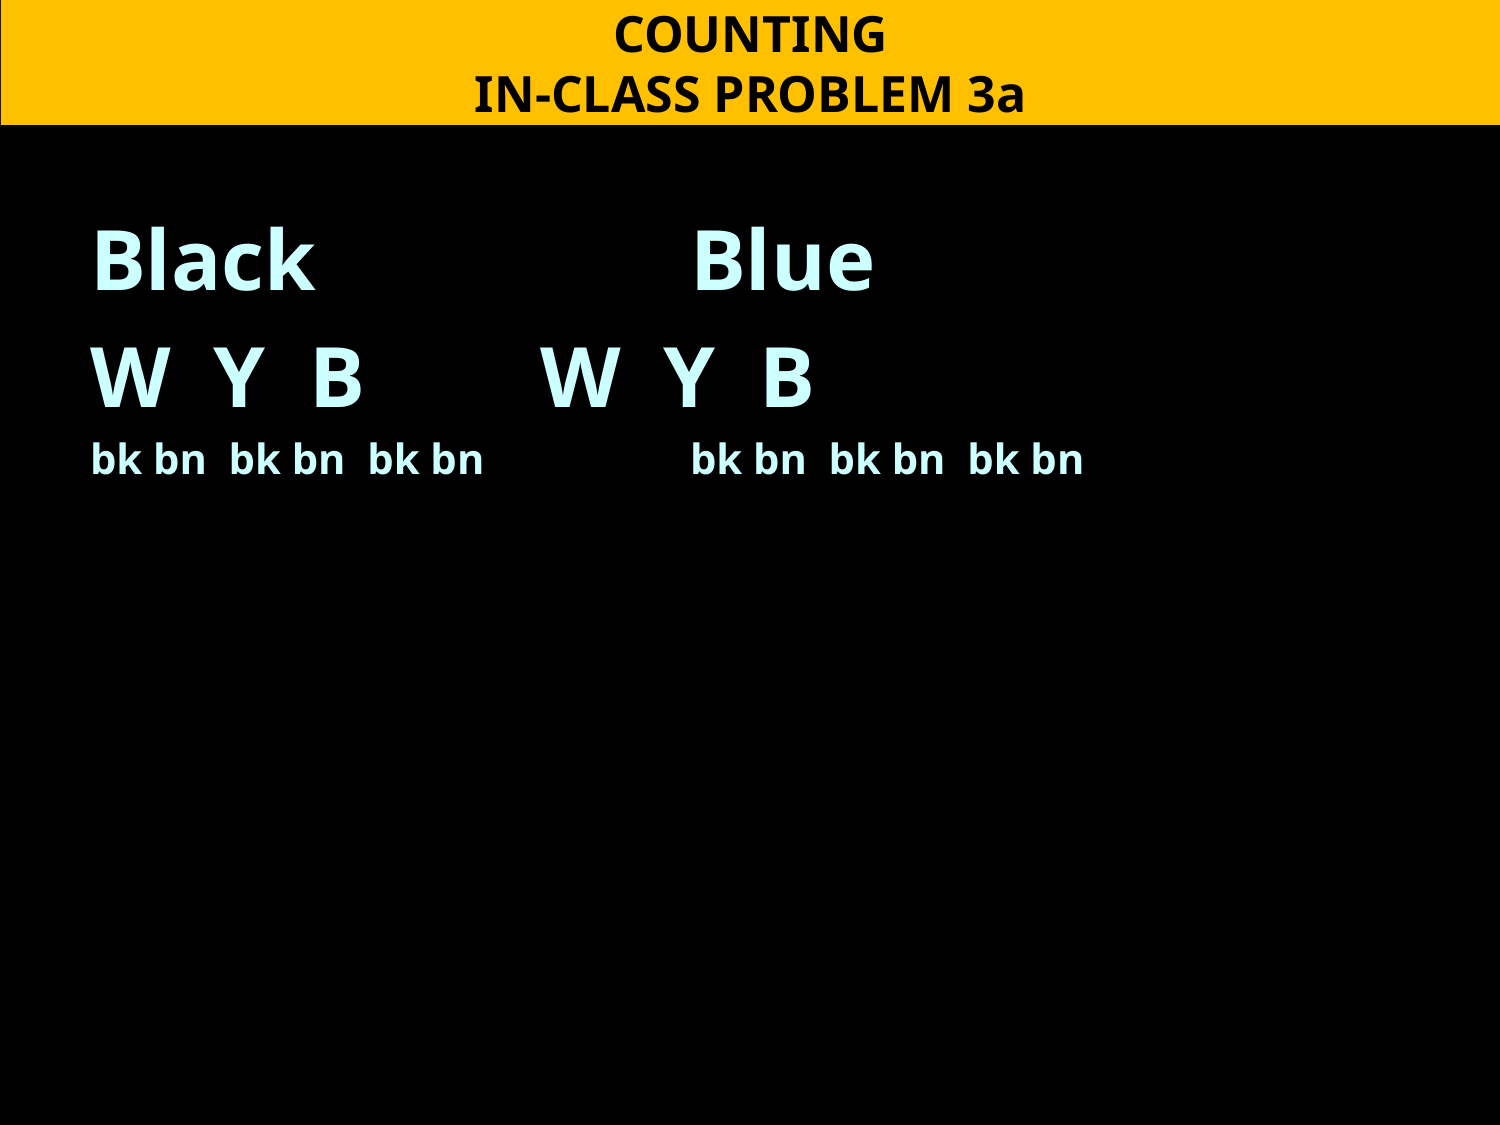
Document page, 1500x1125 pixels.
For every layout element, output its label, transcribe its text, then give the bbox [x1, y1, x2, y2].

list Black Blue W Y B W Y B bk bn bk bn bk bn bk bn bk bn bk bn [75, 200, 1425, 1125]
text_box COUNTING IN-CLASS PROBLEM 3a [0, 0, 1500, 125]
